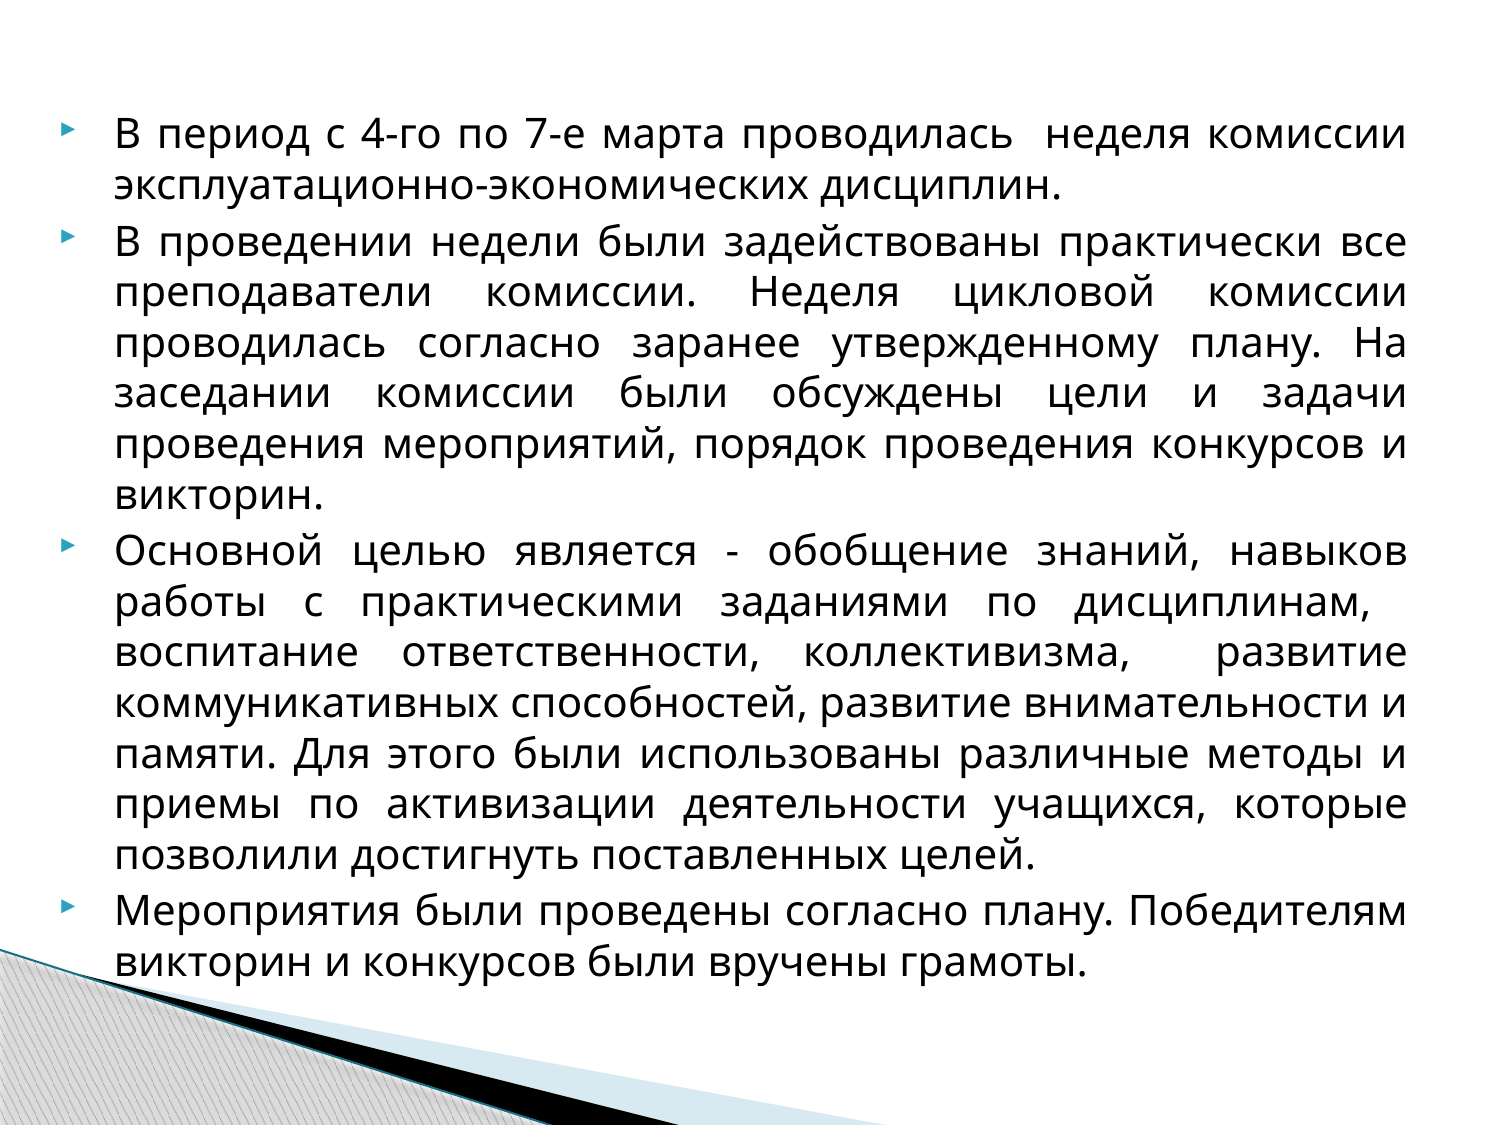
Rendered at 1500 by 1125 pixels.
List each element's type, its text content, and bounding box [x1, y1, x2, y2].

list В период с 4-го по 7-е марта проводилась неделя комиссии эксплуатационно-экономических дисциплин. В проведении недели были задействованы практически все преподаватели комиссии. Неделя цикловой комиссии проводилась согласно заранее утвержденному плану. На заседании комиссии были обсуждены цели и задачи проведения мероприятий, порядок проведения конкурсов и викторин. Основной целью является - обобщение знаний, навыков работы с практическими заданиями по дисциплинам, воспитание ответственности, коллективизма, развитие коммуникативных способностей, развитие внимательности и памяти. Для этого были использованы различные методы и приемы по активизации деятельности учащихся, которые позволили достигнуть поставленных целей. Мероприятия были проведены согласно плану. Победителям викторин и конкурсов были вручены грамоты. [41, 42, 1424, 1012]
